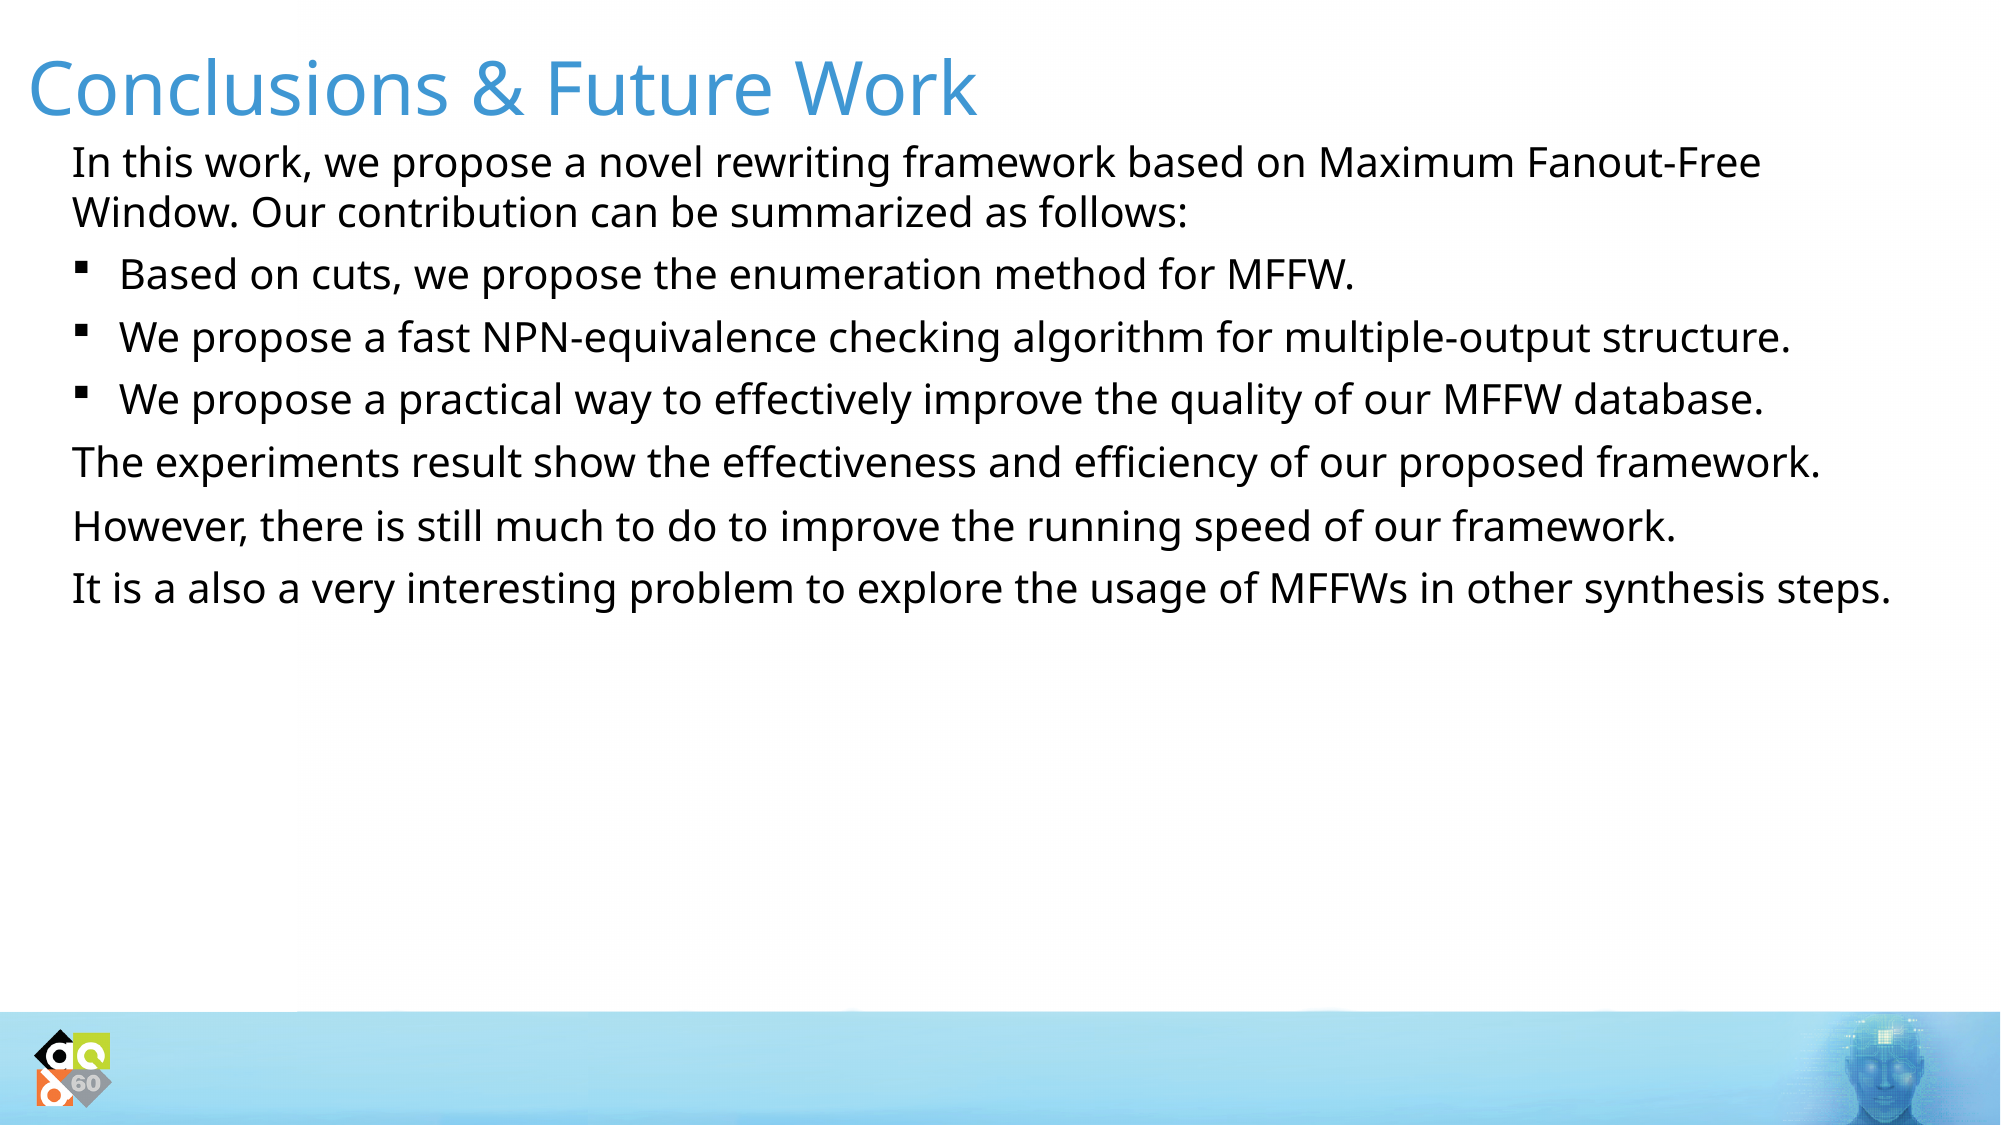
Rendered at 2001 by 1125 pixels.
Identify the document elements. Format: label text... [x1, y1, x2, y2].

text_box However, there is still much to do to improve the running speed of our framework. It is a also a very interesting problem to explore the usage of MFFWs in other synthesis steps. [57, 479, 1943, 620]
text_box In this work, we propose a novel rewriting framework based on Maximum Fanout-Free Window. Our contribution can be summarized as follows: Based on cuts, we propose the enumeration method for MFFW. We propose a fast NPN-equivalence checking algorithm for multiple-output structure. We propose a practical way to effectively improve the quality of our MFFW database. The experiments result show the effectiveness and efficiency of our proposed framework. [57, 127, 1943, 479]
picture [0, 0, 2001, 1125]
text_box Conclusions & Future Work [12, 26, 1367, 151]
